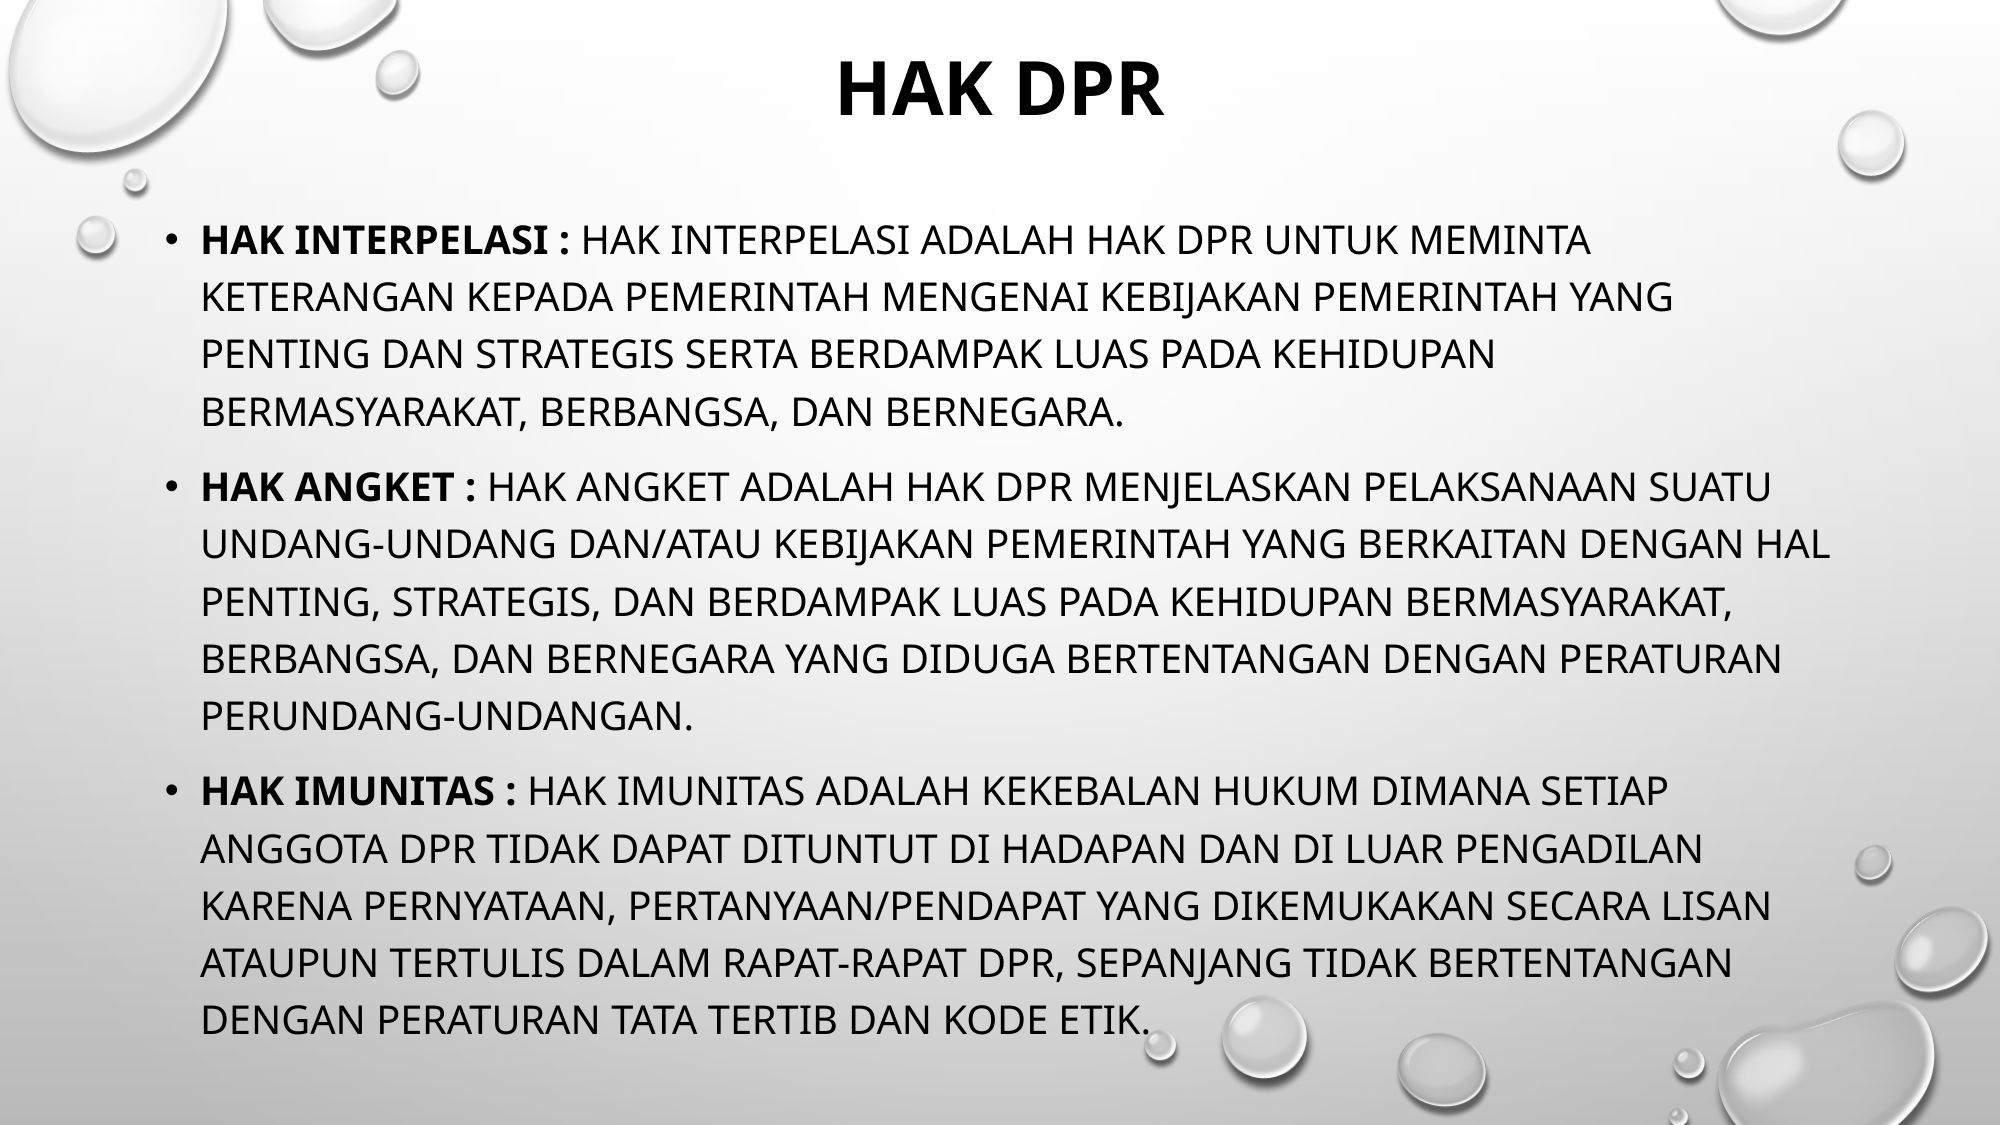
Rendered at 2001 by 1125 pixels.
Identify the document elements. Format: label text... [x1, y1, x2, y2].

list Hak interpelasi : Hak interpelasi adalah hak DPR untuk meminta keterangan kepada Pemerintah mengenai kebijakan Pemerintah yang penting dan strategis serta berdampak luas pada kehidupan bermasyarakat, berbangsa, dan bernegara. Hak angket : Hak angket adalah hak DPR menjelaskan pelaksanaan suatu undang-undang dan/atau kebijakan Pemerintah yang berkaitan dengan hal penting, strategis, dan berdampak luas pada kehidupan bermasyarakat, berbangsa, dan bernegara yang diduga bertentangan dengan peraturan perundang-undangan. Hak imunitas : Hak imunitas adalah kekebalan hukum dimana setiap anggota DPR tidak dapat dituntut di hadapan dan di luar pengadilan karena pernyataan, pertanyaan/pendapat yang dikemukakan secara lisan ataupun tertulis dalam rapat-rapat DPR, sepanjang tidak bertentangan dengan Peraturan Tata Tertib dan kode etik. [149, 197, 1850, 1057]
title HAK DPR [149, 42, 1851, 141]
picture [0, 0, 2000, 1125]
